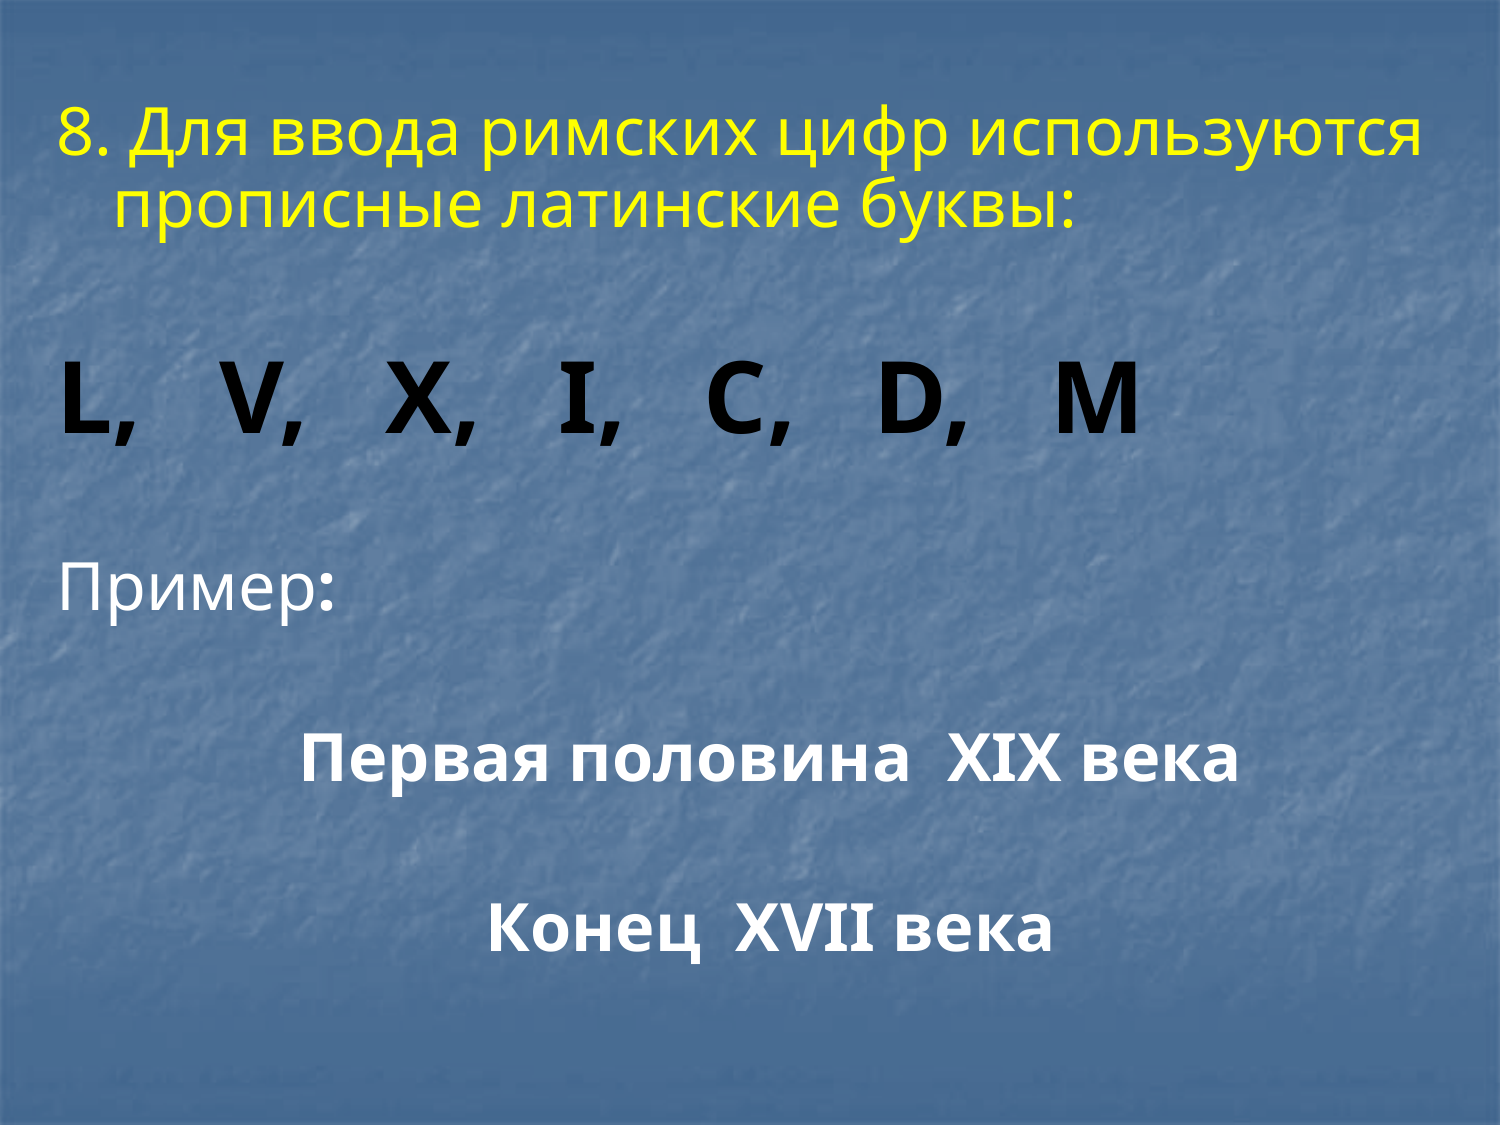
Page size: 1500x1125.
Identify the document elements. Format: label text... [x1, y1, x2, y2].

list 8. Для ввода римских цифр используются прописные латинские буквы: L, V, X, I, C, D, M Пример: Первая половина XIX века Конец XVII века [40, 89, 1500, 1071]
